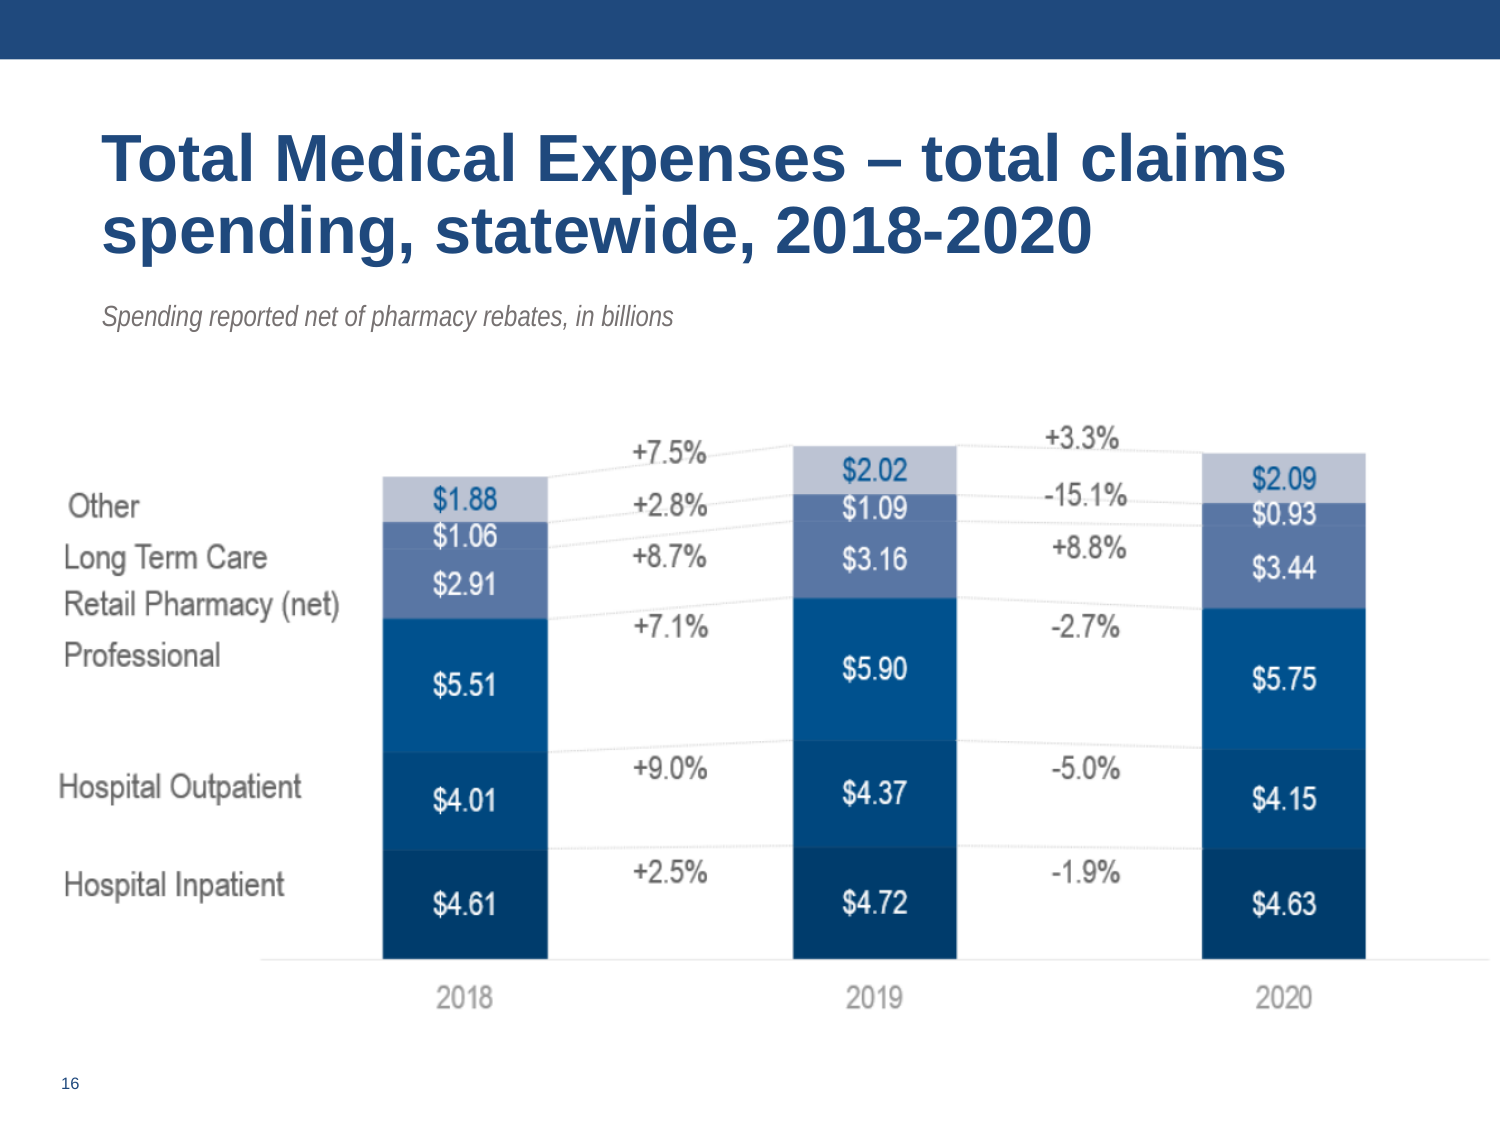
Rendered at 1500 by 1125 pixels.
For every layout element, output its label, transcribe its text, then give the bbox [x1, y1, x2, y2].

text_box Spending reported net of pharmacy rebates, in billions [87, 289, 773, 340]
picture [42, 401, 1500, 1040]
title Total Medical Expenses – total claims spending, statewide, 2018-2020 [87, 101, 1438, 290]
